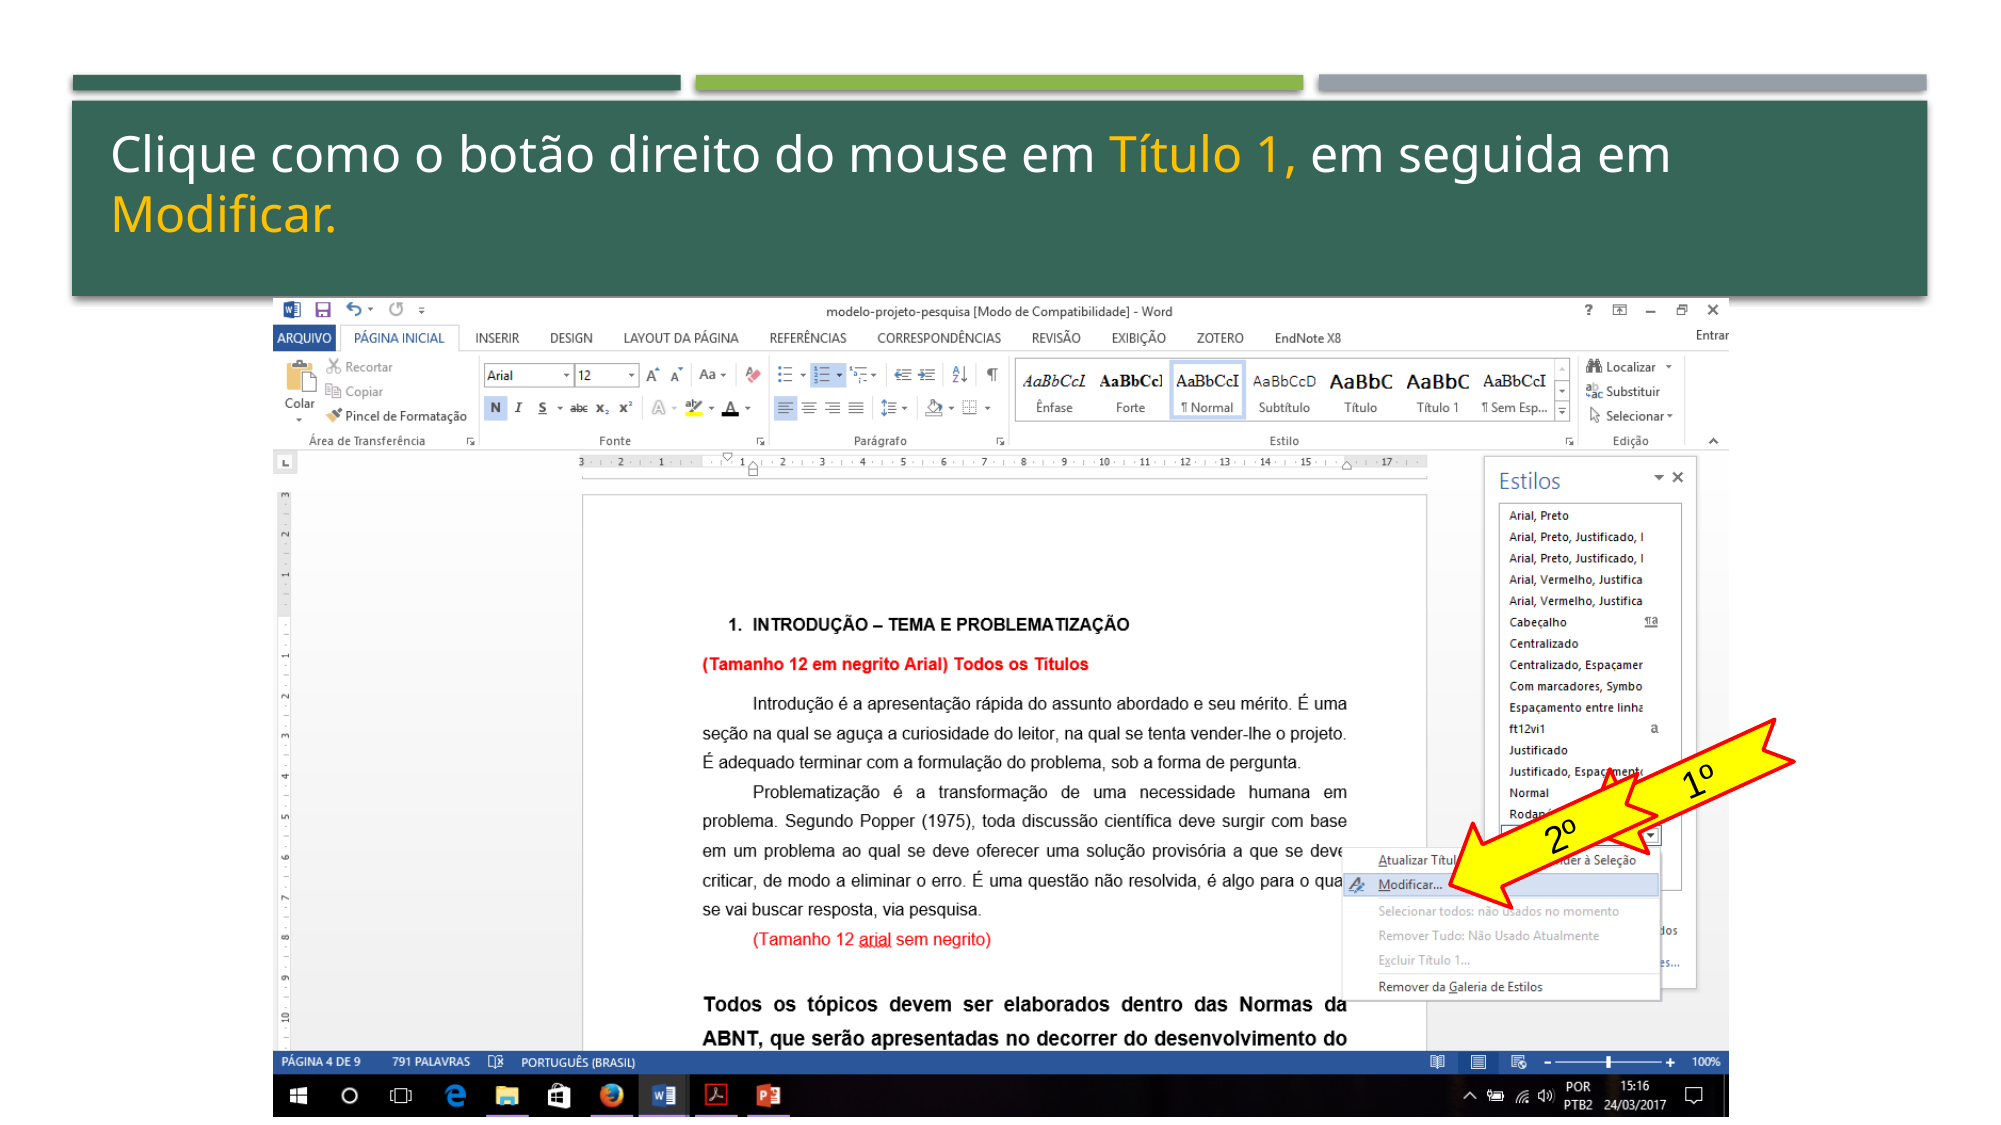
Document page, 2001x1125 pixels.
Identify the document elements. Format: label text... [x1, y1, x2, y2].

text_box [1576, 736, 1798, 833]
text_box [1439, 790, 1661, 887]
picture [273, 298, 1729, 1117]
title Clique como o botão direito do mouse em Título 1, em seguida em Modificar. [95, 115, 1905, 282]
